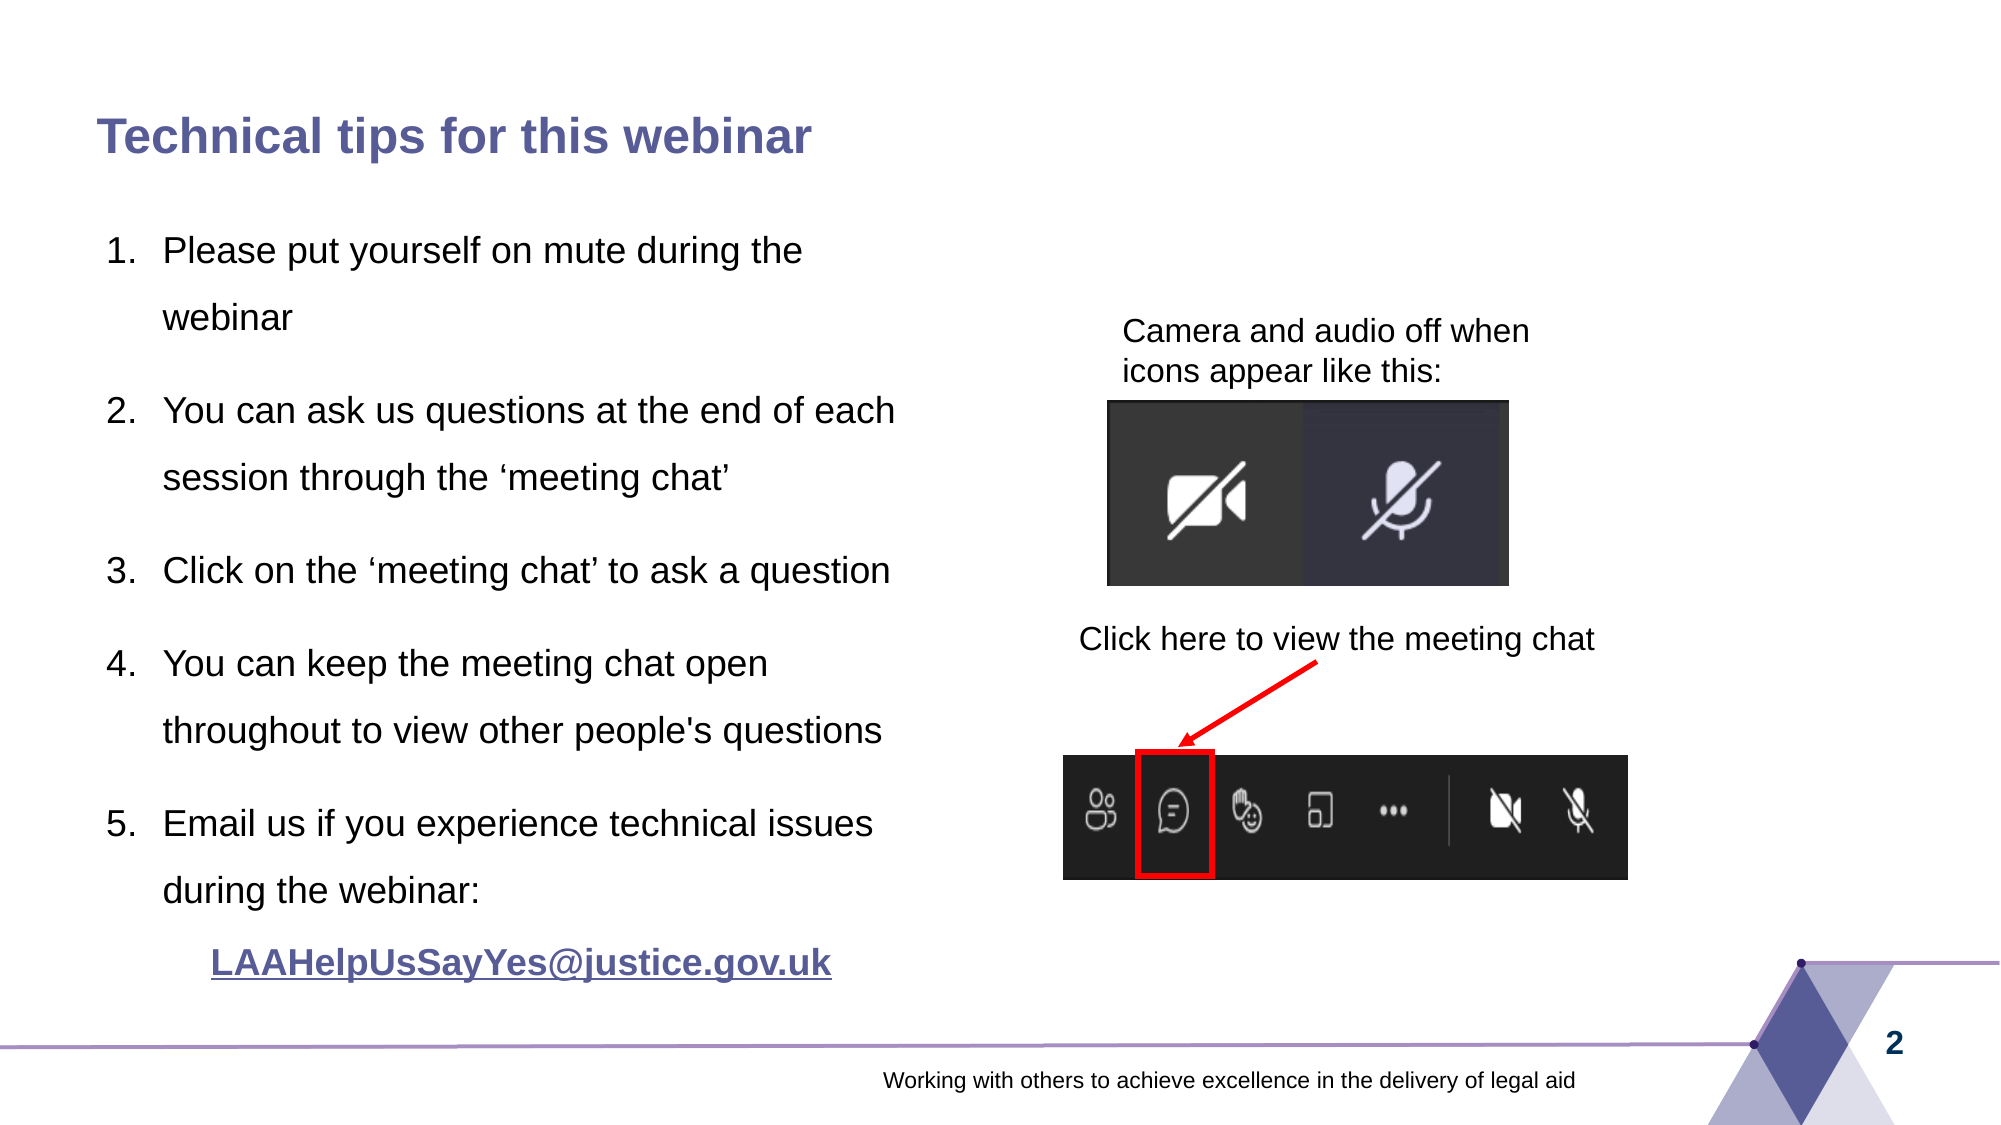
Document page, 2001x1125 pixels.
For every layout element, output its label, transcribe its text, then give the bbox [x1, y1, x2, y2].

footer Working with others to achieve excellence in the delivery of legal aid [85, 1038, 1577, 1093]
slide_number 2 [1865, 1020, 1925, 1063]
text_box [1063, 301, 1628, 880]
picture [0, 1, 2000, 1125]
list Please put yourself on mute during the webinar You can ask us questions at the end of each session through the ‘meeting chat’ Click on the ‘meeting chat’ to ask a question You can keep the meeting chat open throughout to view other people's questions Email us if you experience technical issues during the webinar: LAAHelpUsSayYes@justice.gov.uk [106, 203, 937, 922]
title Technical tips for this webinar [96, 110, 1904, 167]
